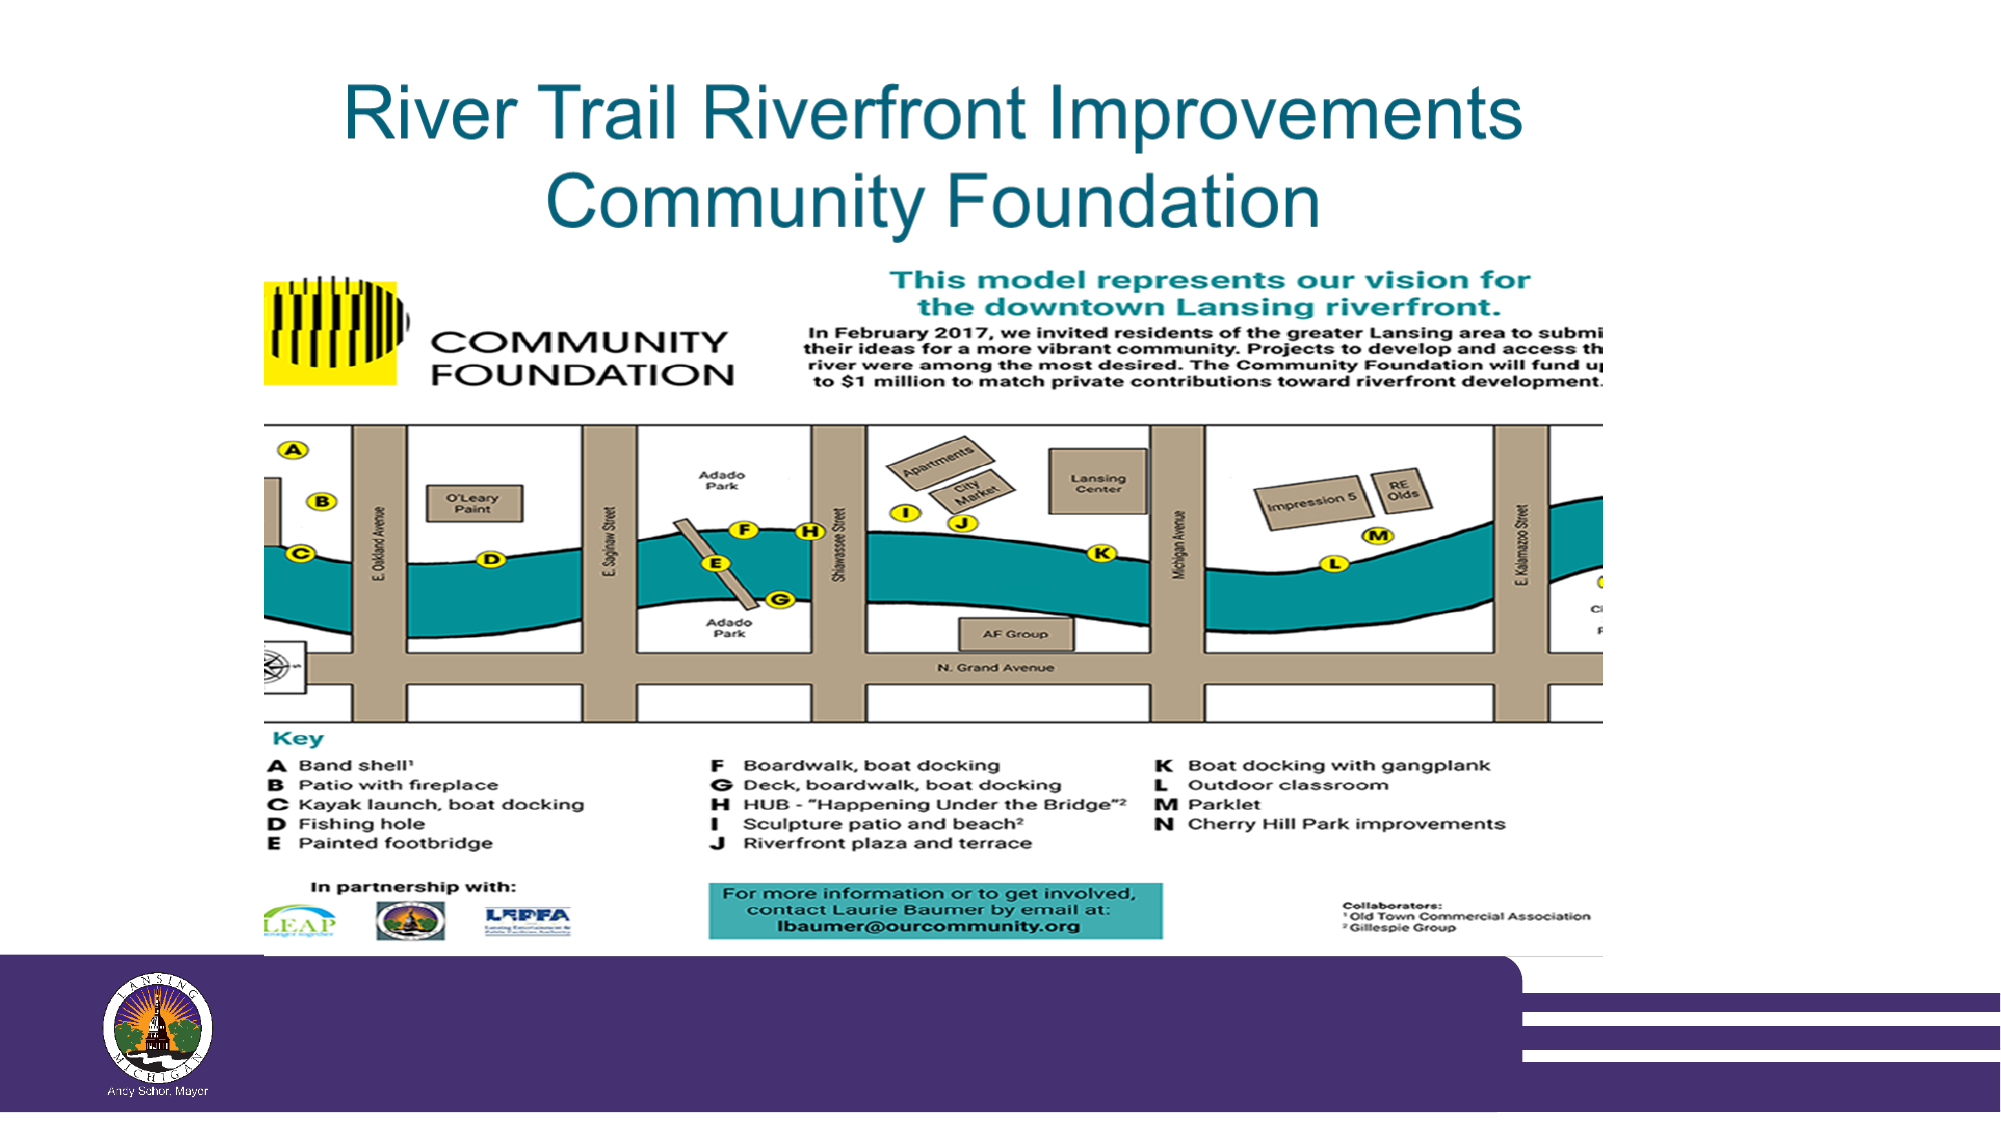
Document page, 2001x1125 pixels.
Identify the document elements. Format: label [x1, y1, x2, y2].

list [264, 244, 1603, 957]
picture [296, 42, 1570, 244]
picture [88, 972, 227, 1098]
